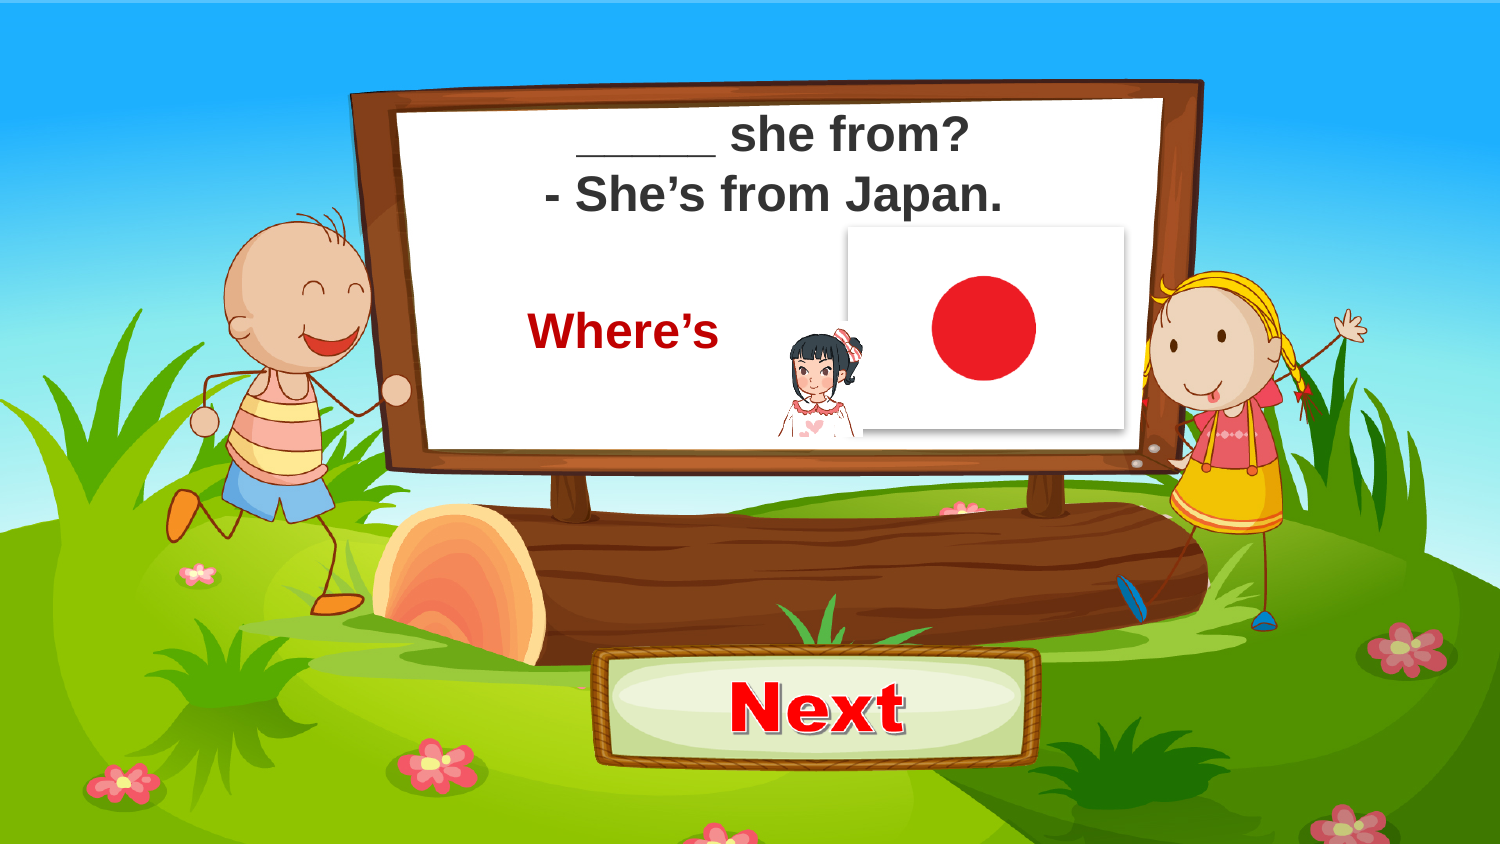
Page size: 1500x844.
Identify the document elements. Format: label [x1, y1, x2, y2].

picture [766, 241, 1110, 438]
picture [589, 632, 1042, 797]
text_box [0, 0, 1500, 844]
